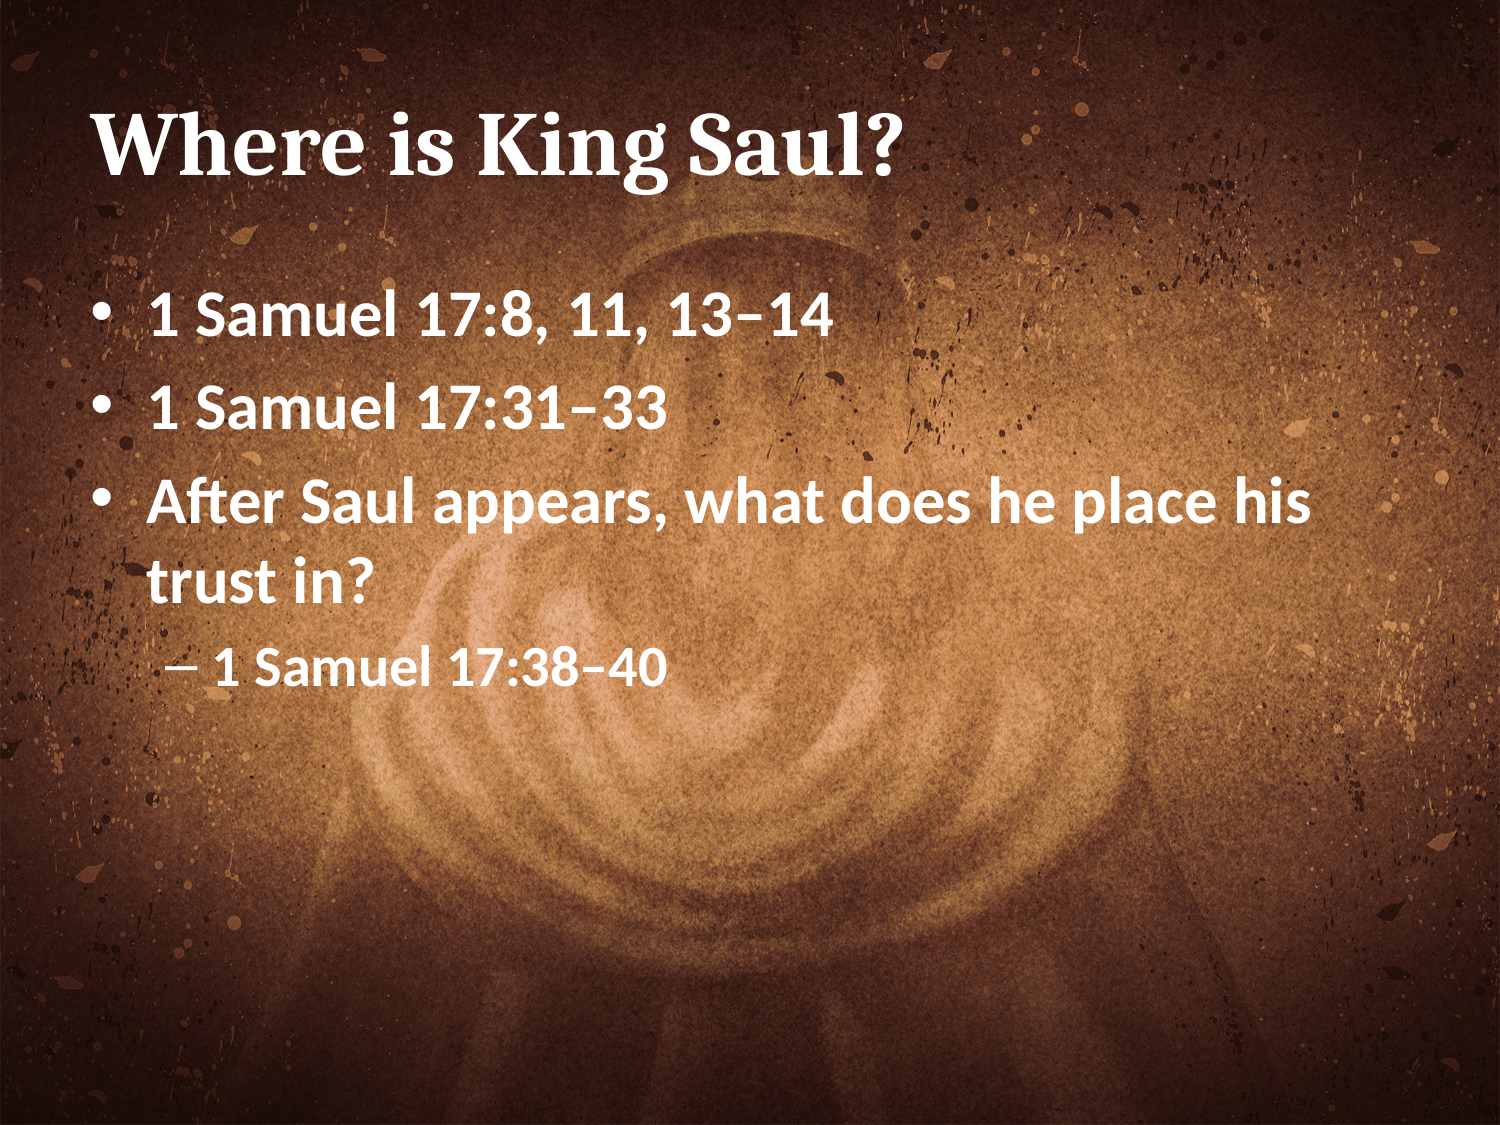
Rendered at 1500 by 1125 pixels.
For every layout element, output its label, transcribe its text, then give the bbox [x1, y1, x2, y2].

picture [0, 0, 1500, 1125]
title Where is King Saul? [75, 45, 1425, 233]
list 1 Samuel 17:8, 11, 13–14 1 Samuel 17:31–33 After Saul appears, what does he place his trust in? 1 Samuel 17:38–40 [75, 262, 1425, 1005]
